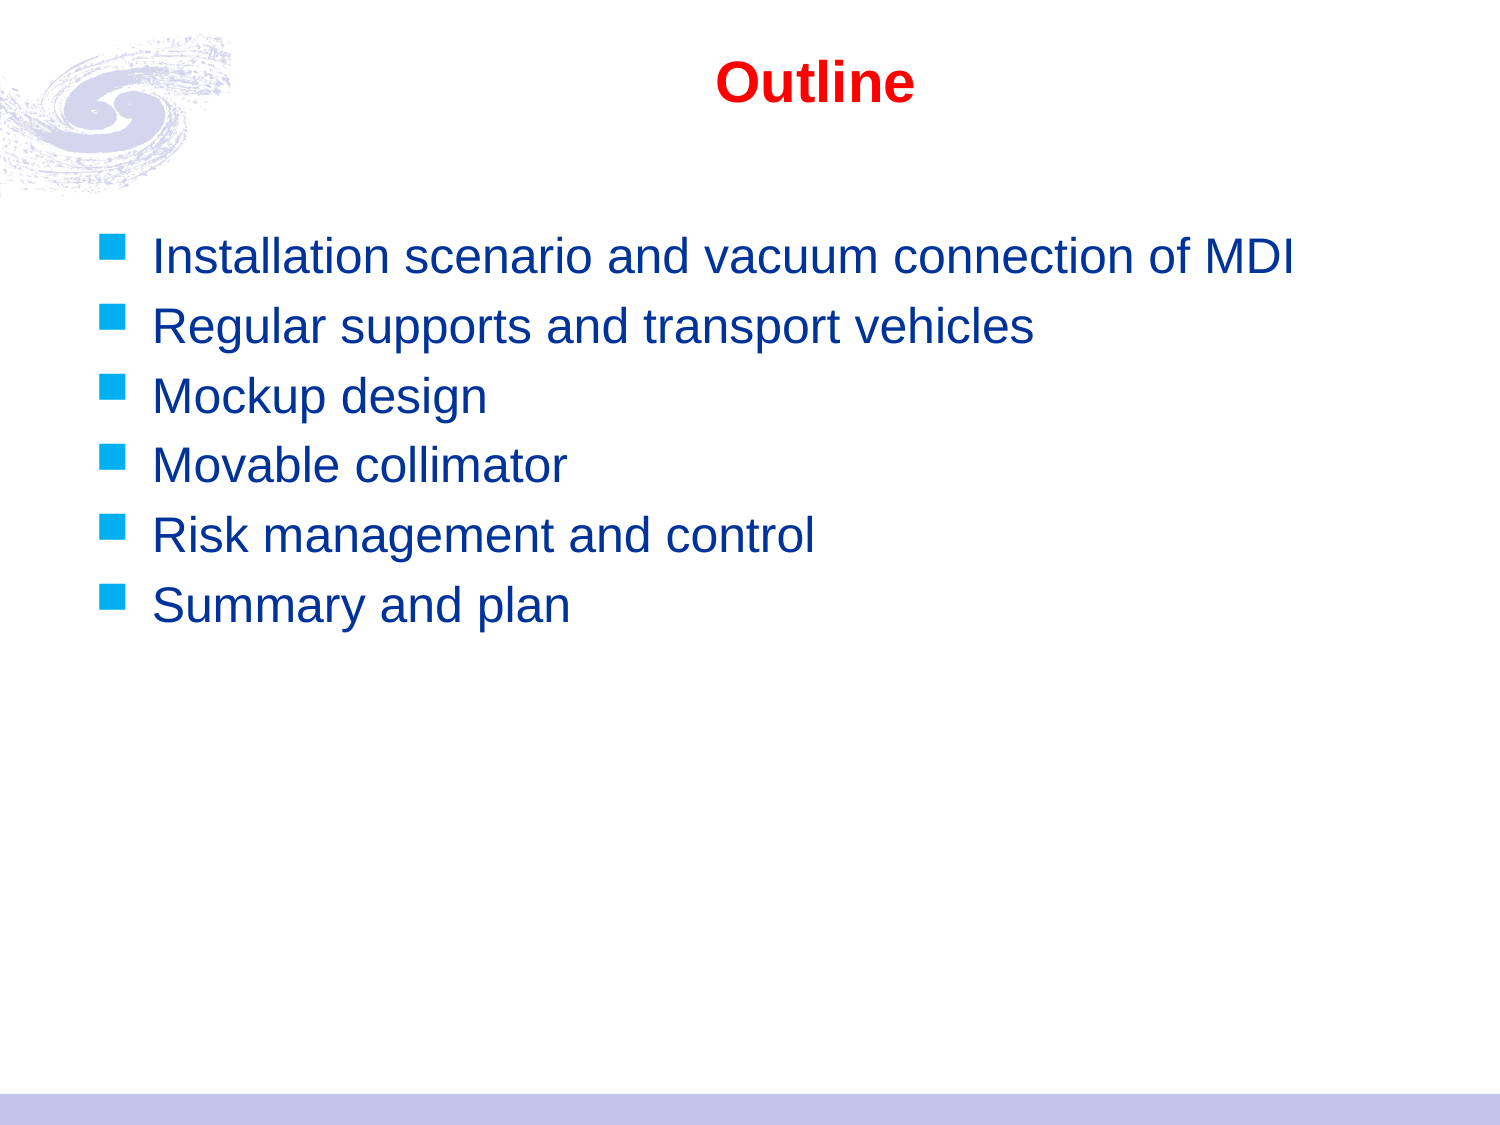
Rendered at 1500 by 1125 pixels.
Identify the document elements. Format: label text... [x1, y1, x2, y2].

picture [0, 27, 231, 197]
list Installation scenario and vacuum connection of MDI Regular supports and transport vehicles Mockup design Movable collimator Risk management and control Summary and plan [80, 215, 1431, 959]
title Outline [229, 8, 1402, 150]
